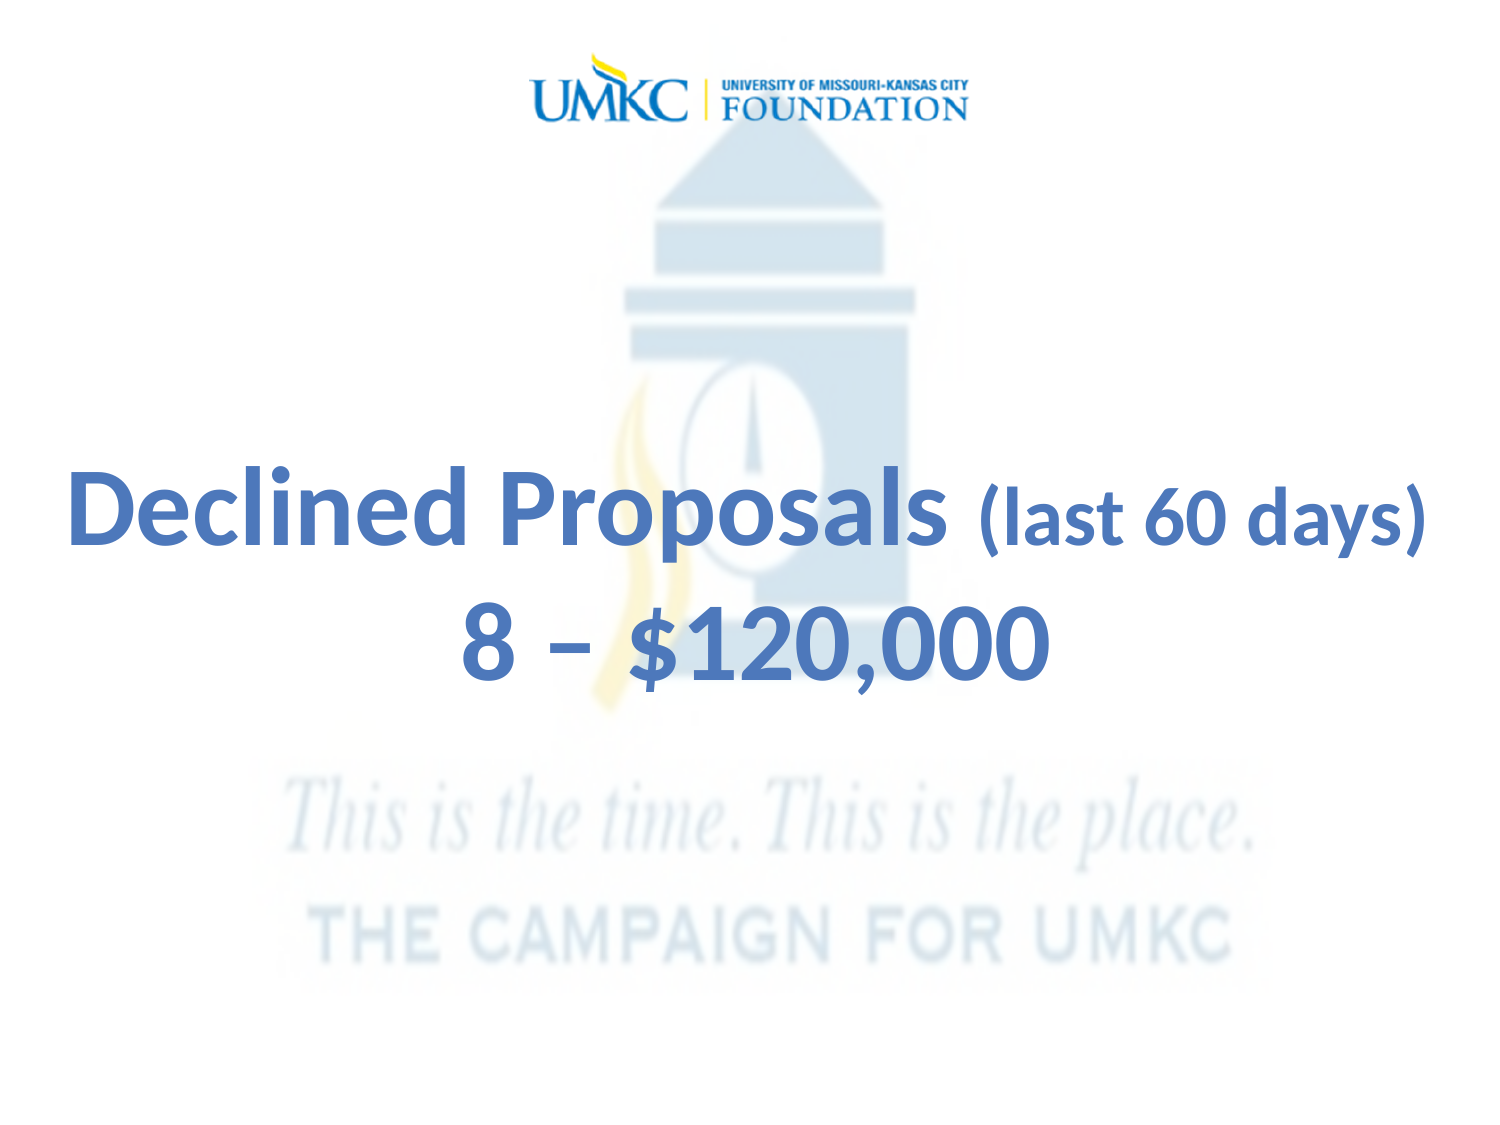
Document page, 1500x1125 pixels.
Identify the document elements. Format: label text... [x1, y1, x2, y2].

text_box Declined Proposals (last 60 days) 8 – $120,000 [49, 424, 1464, 710]
picture [529, 51, 971, 128]
